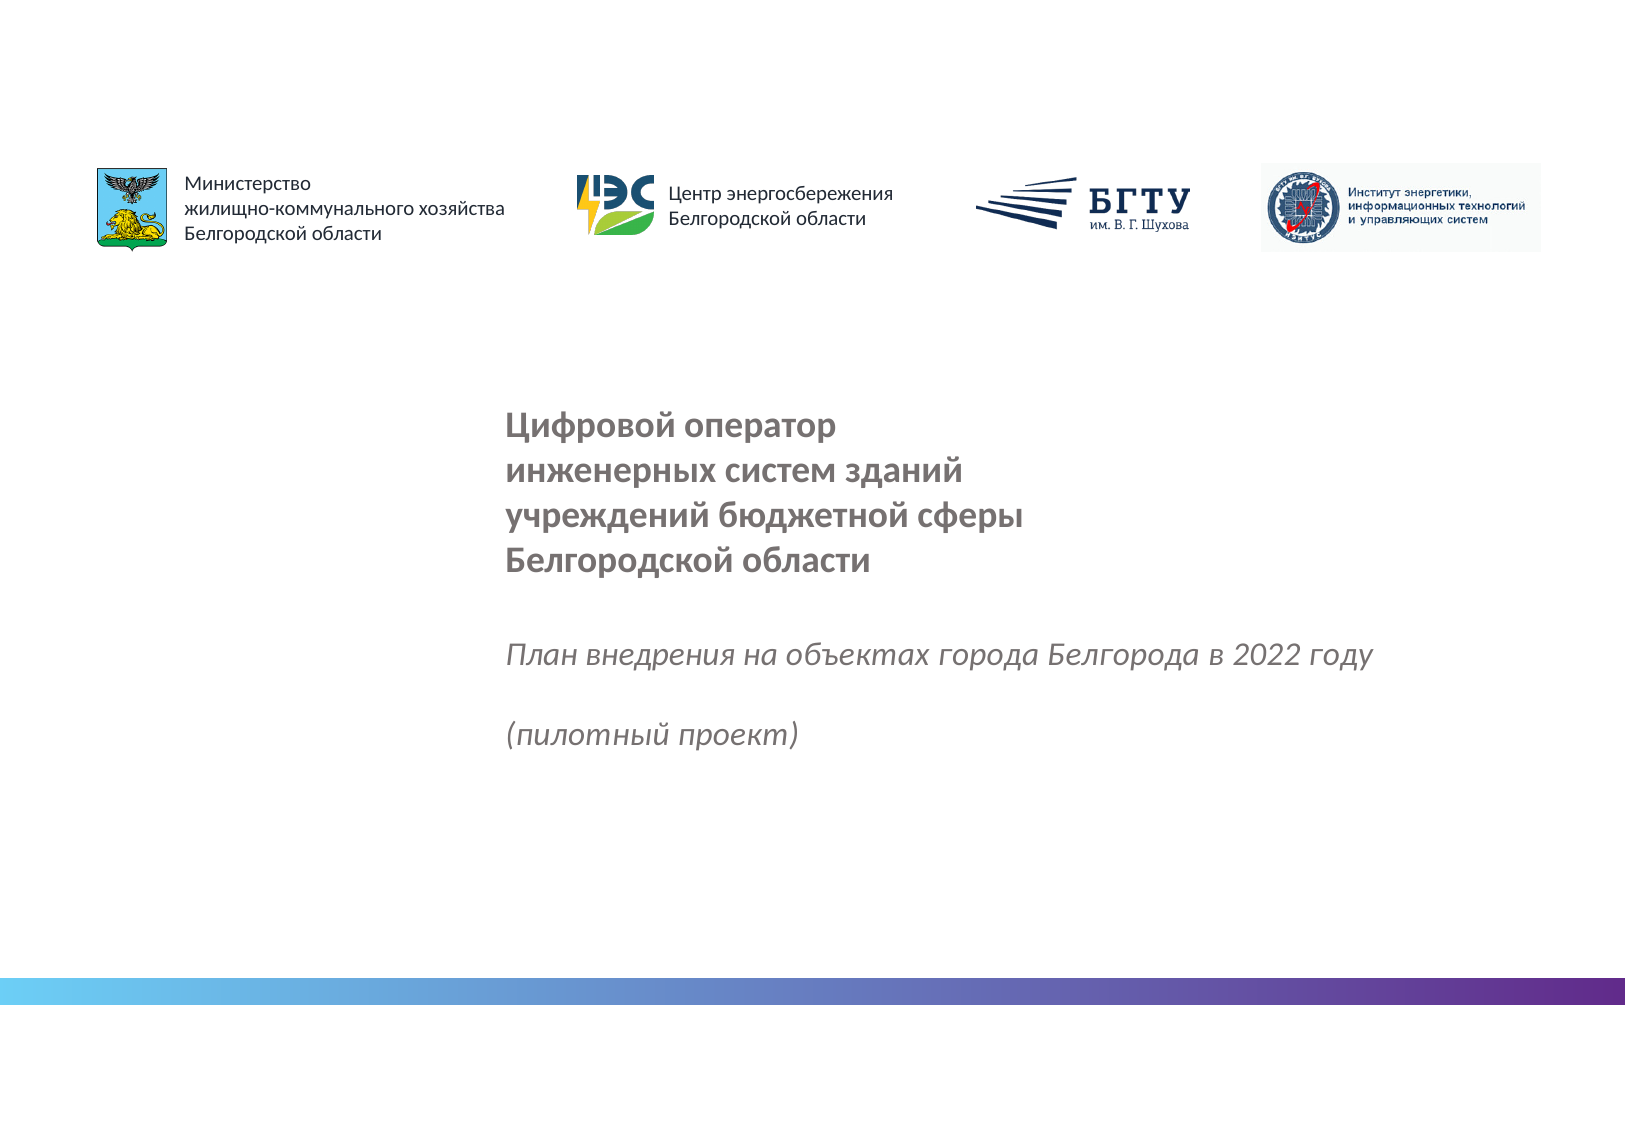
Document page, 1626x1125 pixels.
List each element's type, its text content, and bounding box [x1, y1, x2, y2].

text_box Цифровой оператор инженерных систем зданий учреждений бюджетной сферы Белгородской области План внедрения на объектах города Белгорода в 2022 году (пилотный проект) [490, 475, 1401, 677]
picture [976, 177, 1190, 232]
picture [1260, 163, 1541, 252]
text_box [0, 977, 1625, 1006]
text_box Министерство жилищно-коммунального хозяйства Белгородской области [169, 166, 543, 249]
picture [577, 175, 654, 235]
picture [97, 168, 167, 252]
text_box Центр энергосбережения Белгородской области [654, 175, 915, 235]
